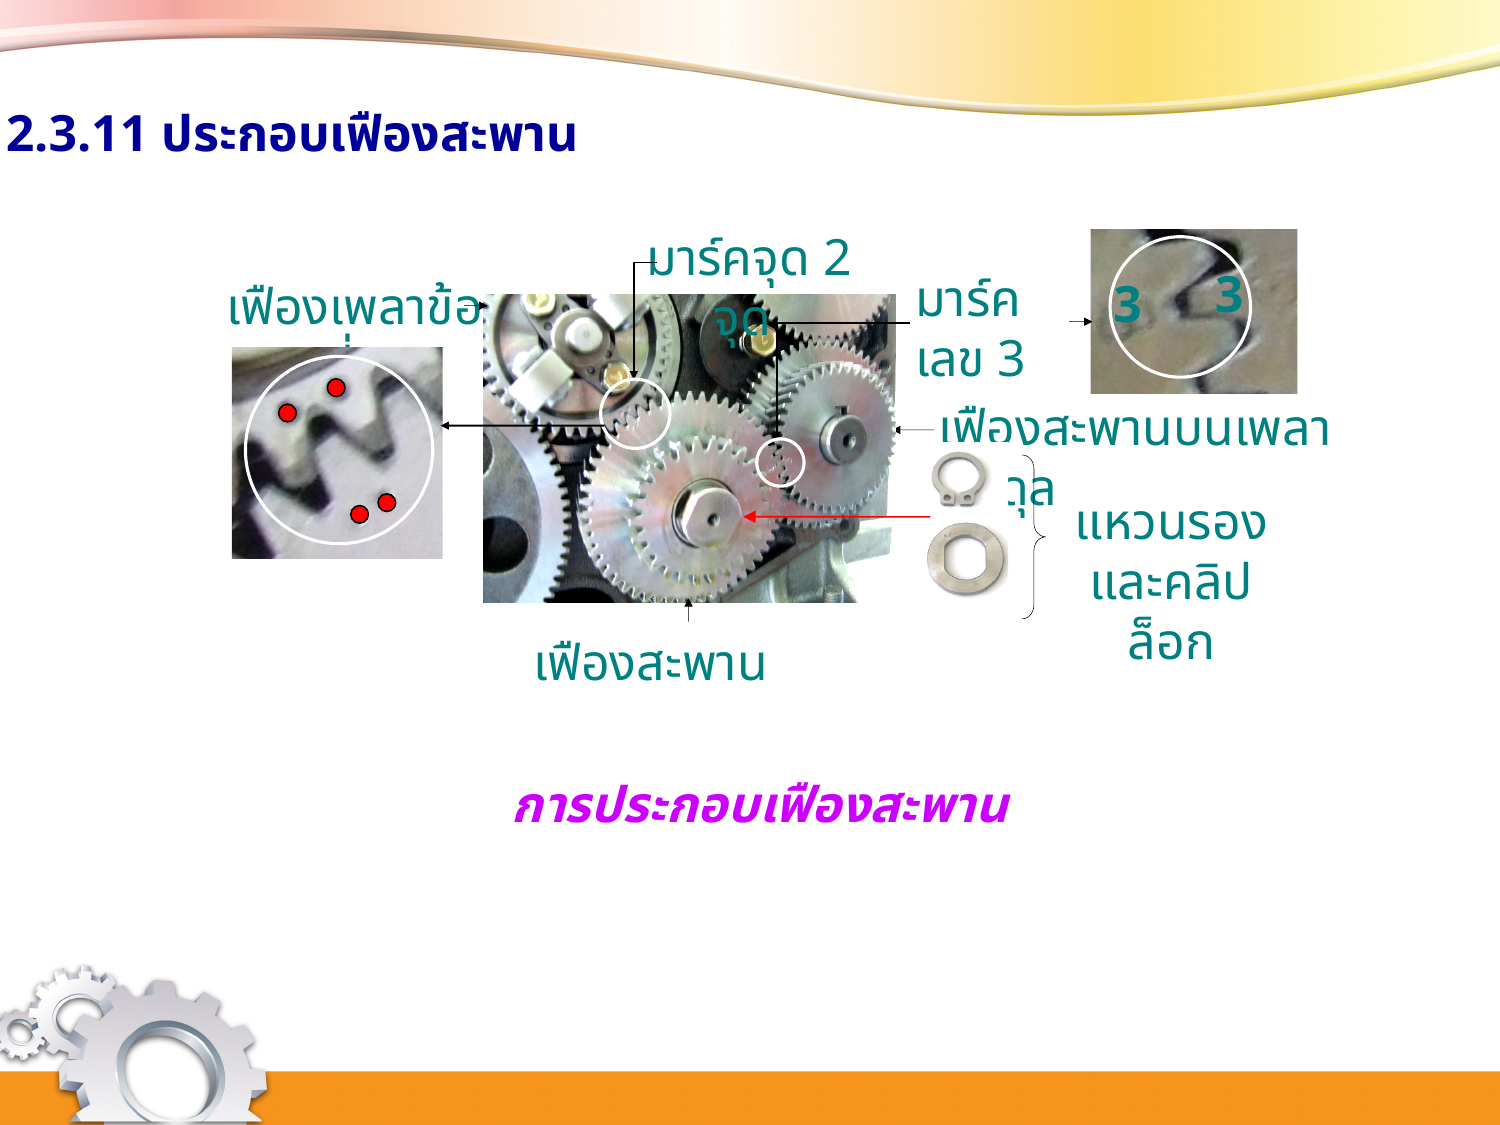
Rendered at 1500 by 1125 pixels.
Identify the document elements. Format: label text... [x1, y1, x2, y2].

text_box 12.3.11 ประกอบเฟืองสะพาน [0, 93, 594, 169]
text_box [202, 217, 1402, 691]
text_box การประกอบเฟืองสะพาน [497, 765, 1023, 840]
picture [0, 0, 1500, 1125]
